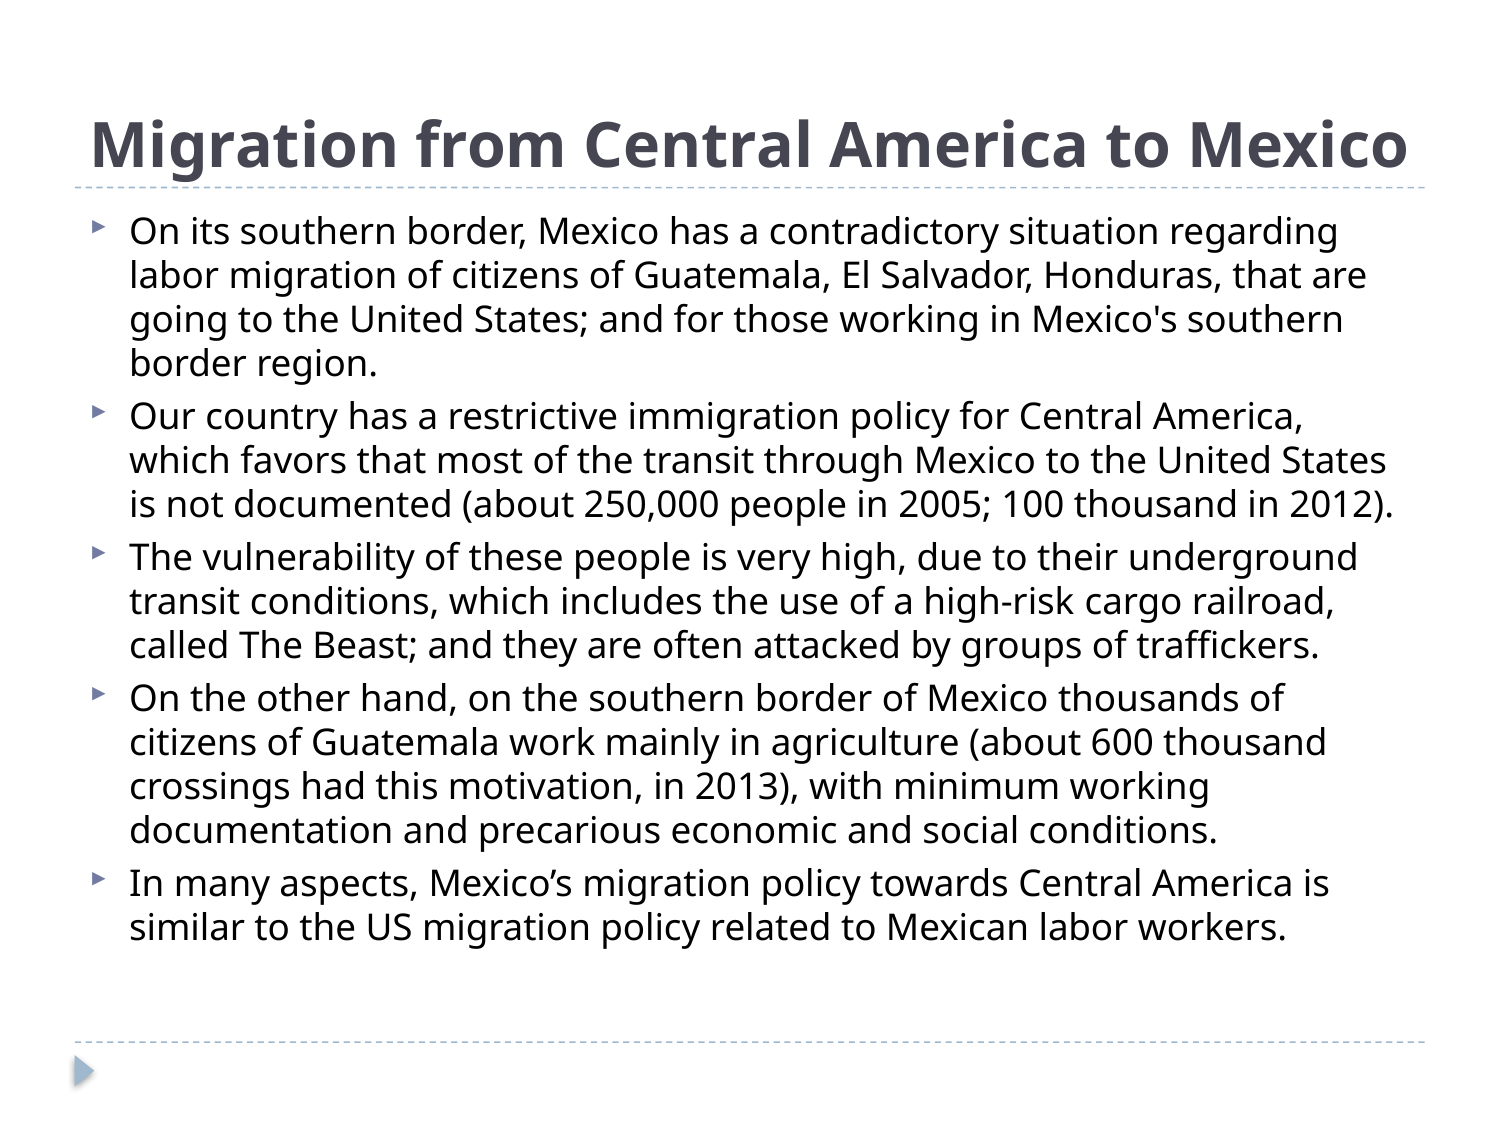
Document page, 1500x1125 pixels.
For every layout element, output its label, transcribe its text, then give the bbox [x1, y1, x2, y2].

title Migration from Central America to Mexico [75, 24, 1425, 188]
list On its southern border, Mexico has a contradictory situation regarding labor migration of citizens of Guatemala, El Salvador, Honduras, that are going to the United States; and for those working in Mexico's southern border region. Our country has a restrictive immigration policy for Central America, which favors that most of the transit through Mexico to the United States is not documented (about 250,000 people in 2005; 100 thousand in 2012). The vulnerability of these people is very high, due to their underground transit conditions, which includes the use of a high-risk cargo railroad, called The Beast; and they are often attacked by groups of traffickers. On the other hand, on the southern border of Mexico thousands of citizens of Guatemala work mainly in agriculture (about 600 thousand crossings had this motivation, in 2013), with minimum working documentation and precarious economic and social conditions. In many aspects, Mexico’s migration policy towards Central America is similar to the US migration policy related to Mexican labor workers. [75, 200, 1425, 1010]
